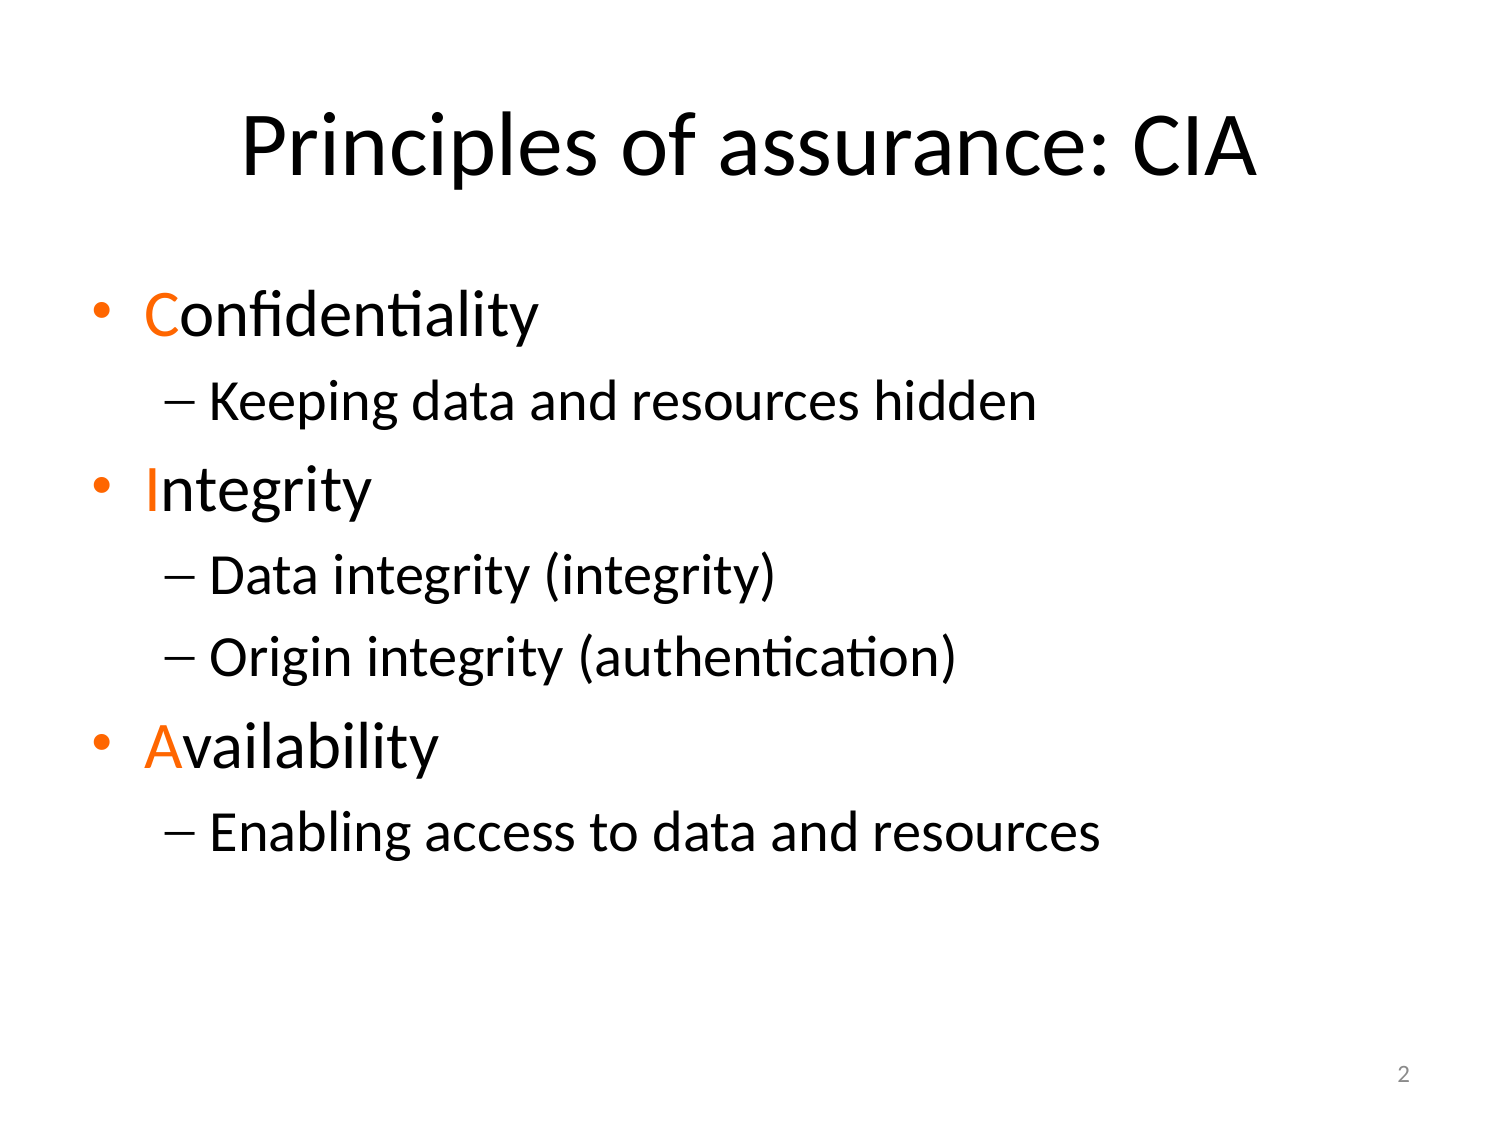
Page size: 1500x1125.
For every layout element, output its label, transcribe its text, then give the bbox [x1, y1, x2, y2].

list Confidentiality Keeping data and resources hidden Integrity Data integrity (integrity) Origin integrity (authentication) Availability Enabling access to data and resources [75, 262, 1425, 1005]
title Principles of assurance: CIA [75, 45, 1425, 233]
slide_number 2 [1074, 1042, 1425, 1103]
